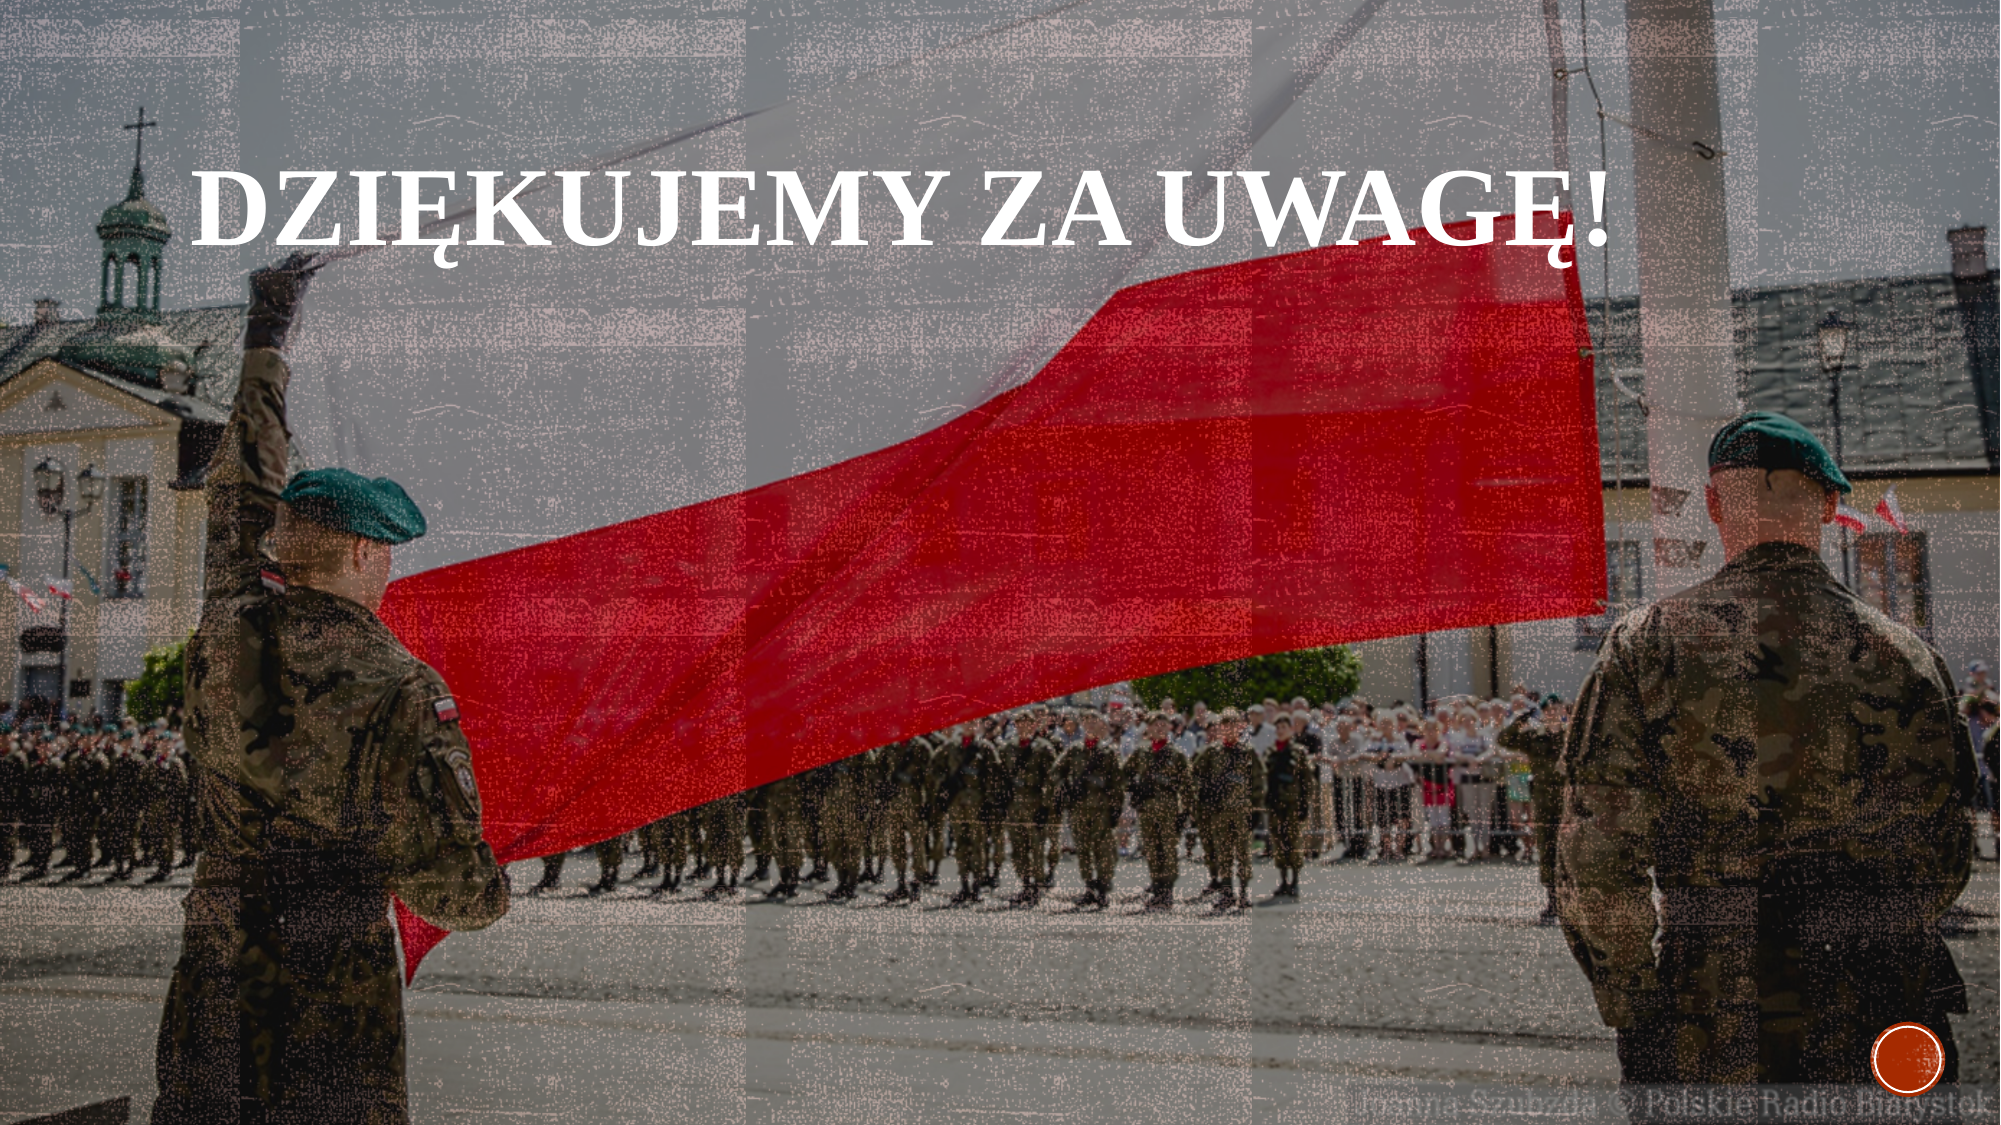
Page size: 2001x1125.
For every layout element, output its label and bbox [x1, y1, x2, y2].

text_box [1872, 1024, 1943, 1095]
picture [1, 1, 1998, 1125]
